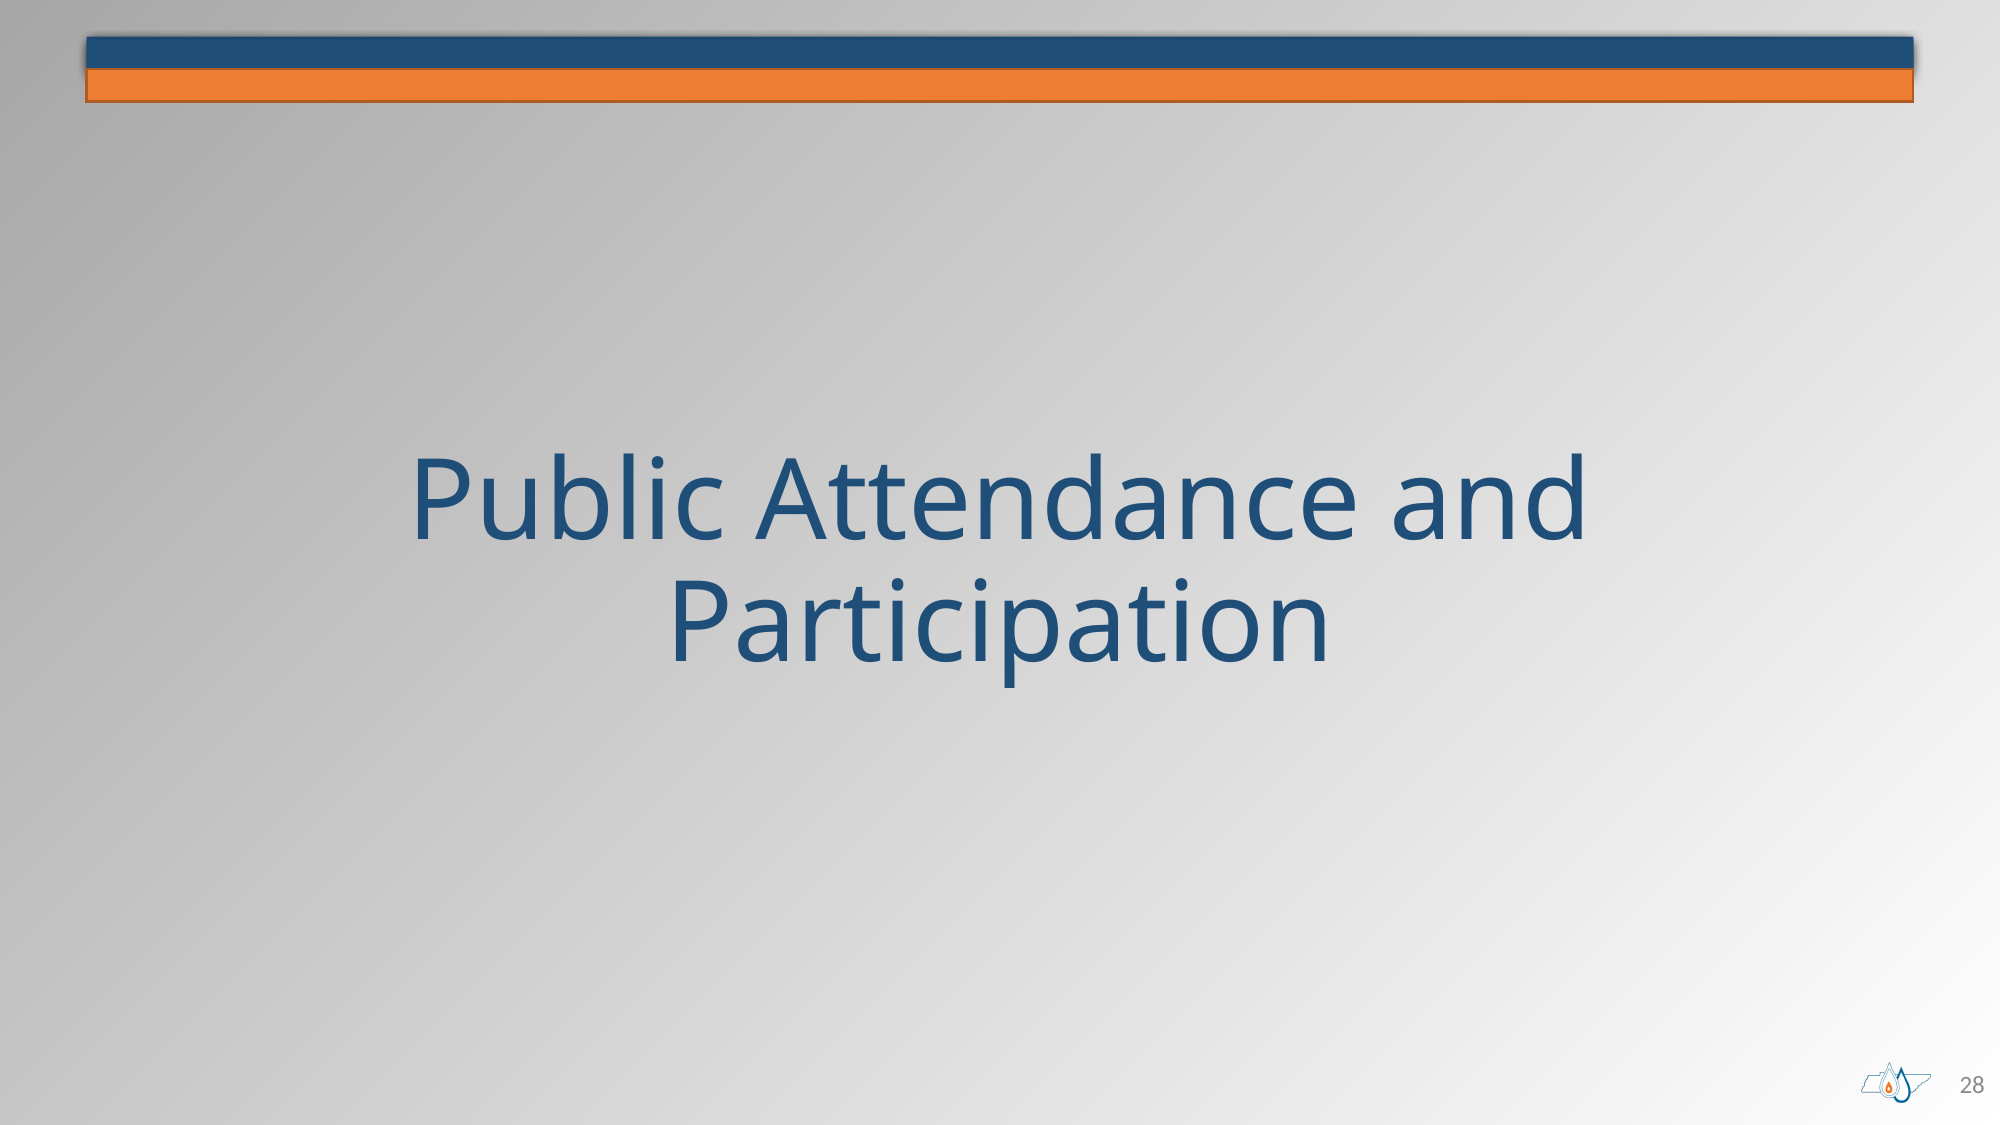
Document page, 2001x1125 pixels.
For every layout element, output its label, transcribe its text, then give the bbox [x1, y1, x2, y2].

title Public Attendance and Participation [86, 282, 1914, 846]
text_box [85, 68, 1914, 102]
text_box [86, 39, 1914, 68]
picture [1861, 1062, 1931, 1103]
slide_number 28 [1937, 1042, 2000, 1125]
